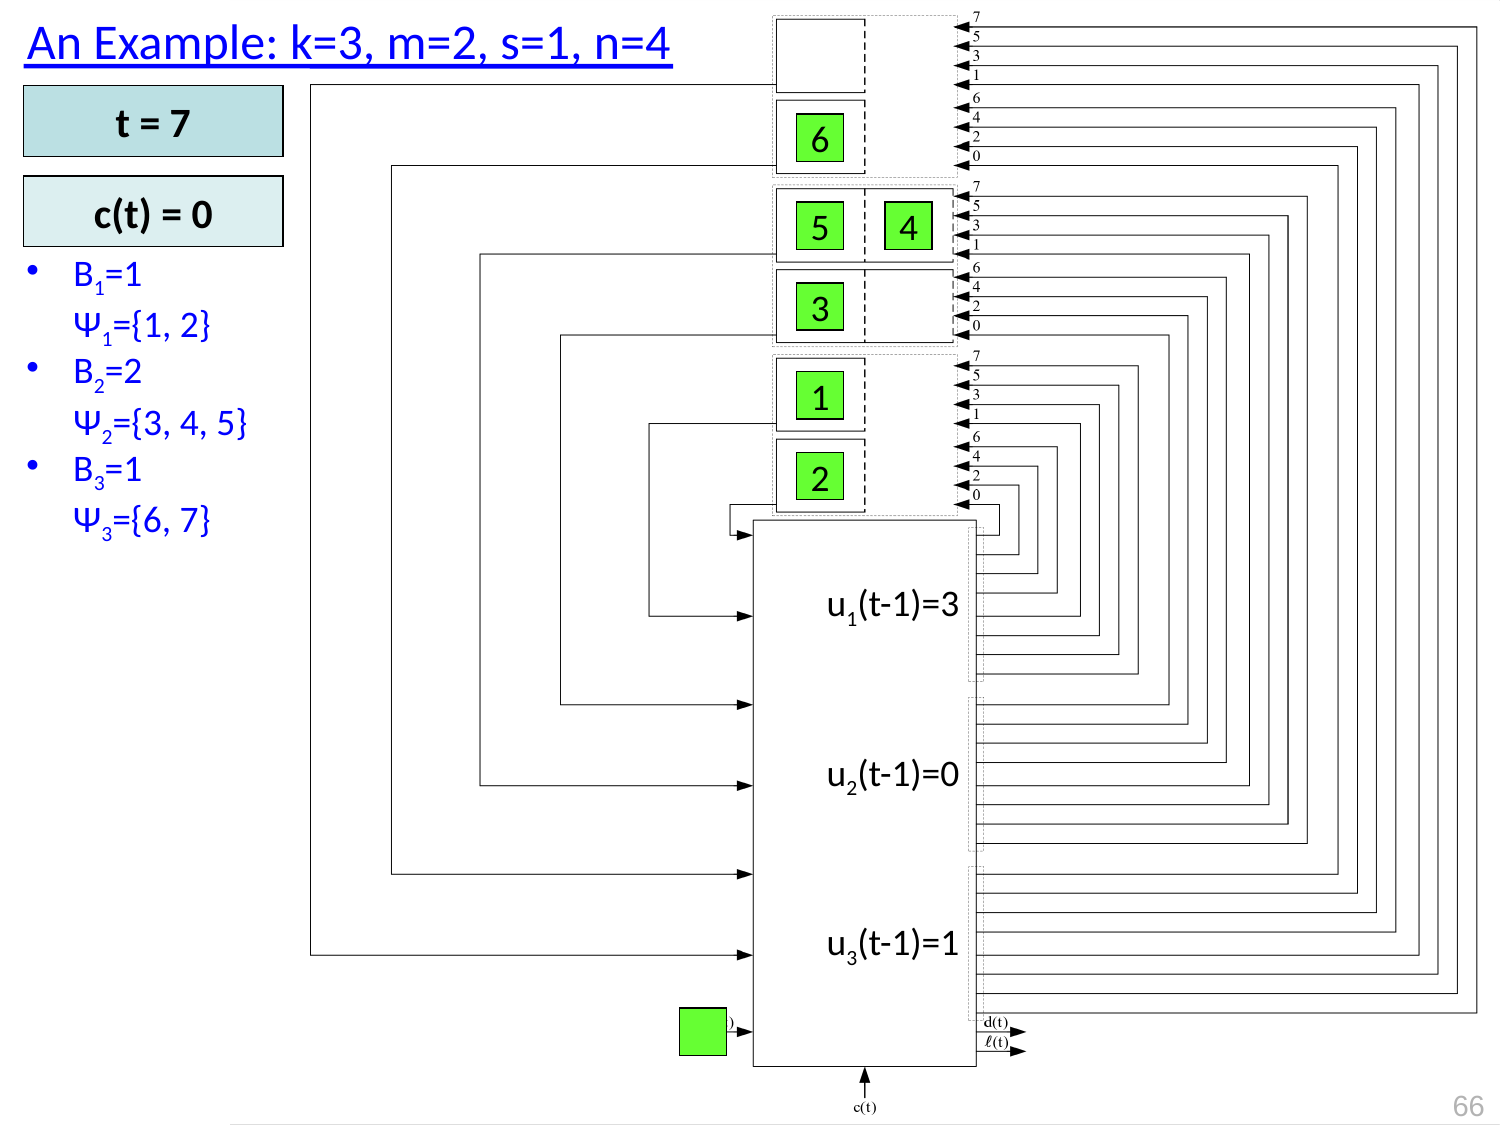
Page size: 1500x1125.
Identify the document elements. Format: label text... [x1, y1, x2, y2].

text_box B1=1 Ψ1={1, 2} [11, 255, 224, 345]
picture [229, 0, 1500, 1125]
text_box B3=1 Ψ3={6, 7} [11, 450, 224, 540]
text_box c(t) = 0 [23, 175, 224, 247]
text_box B2=2 Ψ2={3, 4, 5} [11, 353, 224, 442]
text_box t = 7 [23, 85, 224, 157]
title An Example: k=3, m=2, s=1, n=4 [11, 0, 227, 77]
